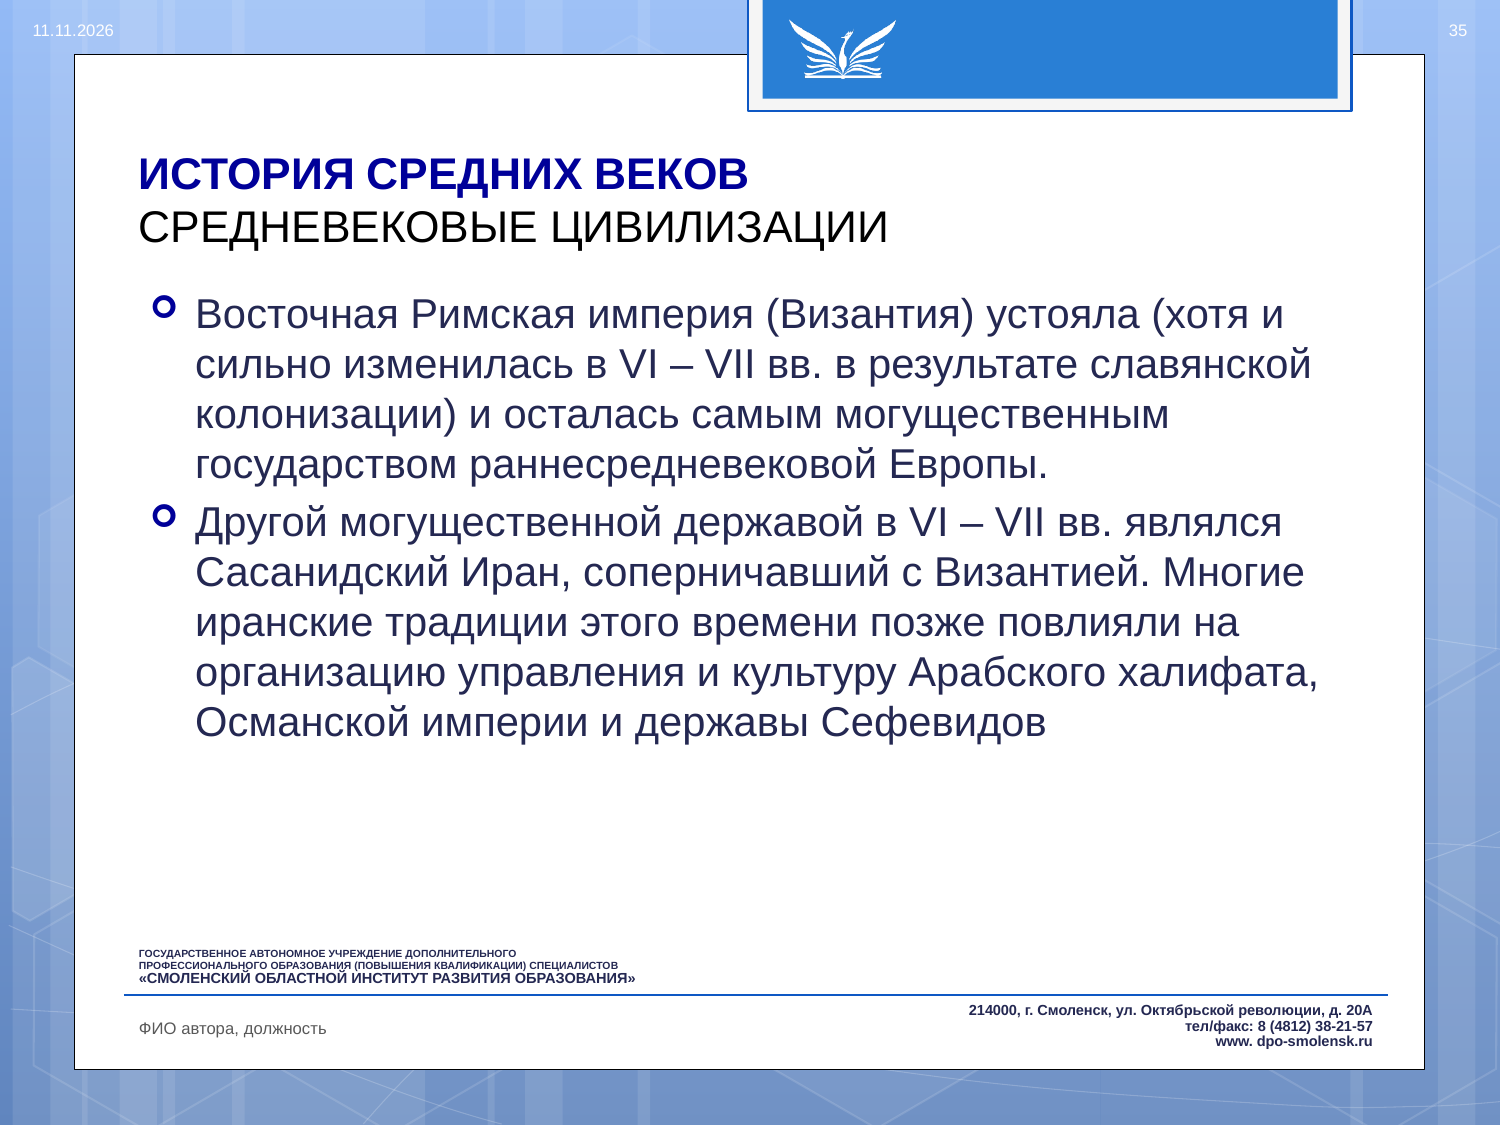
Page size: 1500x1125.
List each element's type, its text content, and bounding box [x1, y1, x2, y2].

slide_number 35 [1411, 9, 1483, 51]
list Восточная Римская империя (Византия) устояла (хотя и сильно изменилась в VI – VII вв. в результате славянской колонизации) и осталась самым могущественным государством раннесредневековой Европы. Другой могущественной державой в VI – VII вв. являлся Сасанидский Иран, соперничавший с Византией. Многие иранские традиции этого времени позже повлияли на организацию управления и культуру Арабского халифата, Османской империи и державы Сефевидов [123, 278, 1388, 929]
picture [789, 19, 896, 79]
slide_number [17, 9, 148, 51]
footer ФИО автора, должность [123, 1009, 699, 1047]
title ИСТОРИЯ СРЕДНИХ ВЕКОВ СРЕДНЕВЕКОВЫЕ ЦИВИЛИЗАЦИИ [123, 137, 1388, 260]
